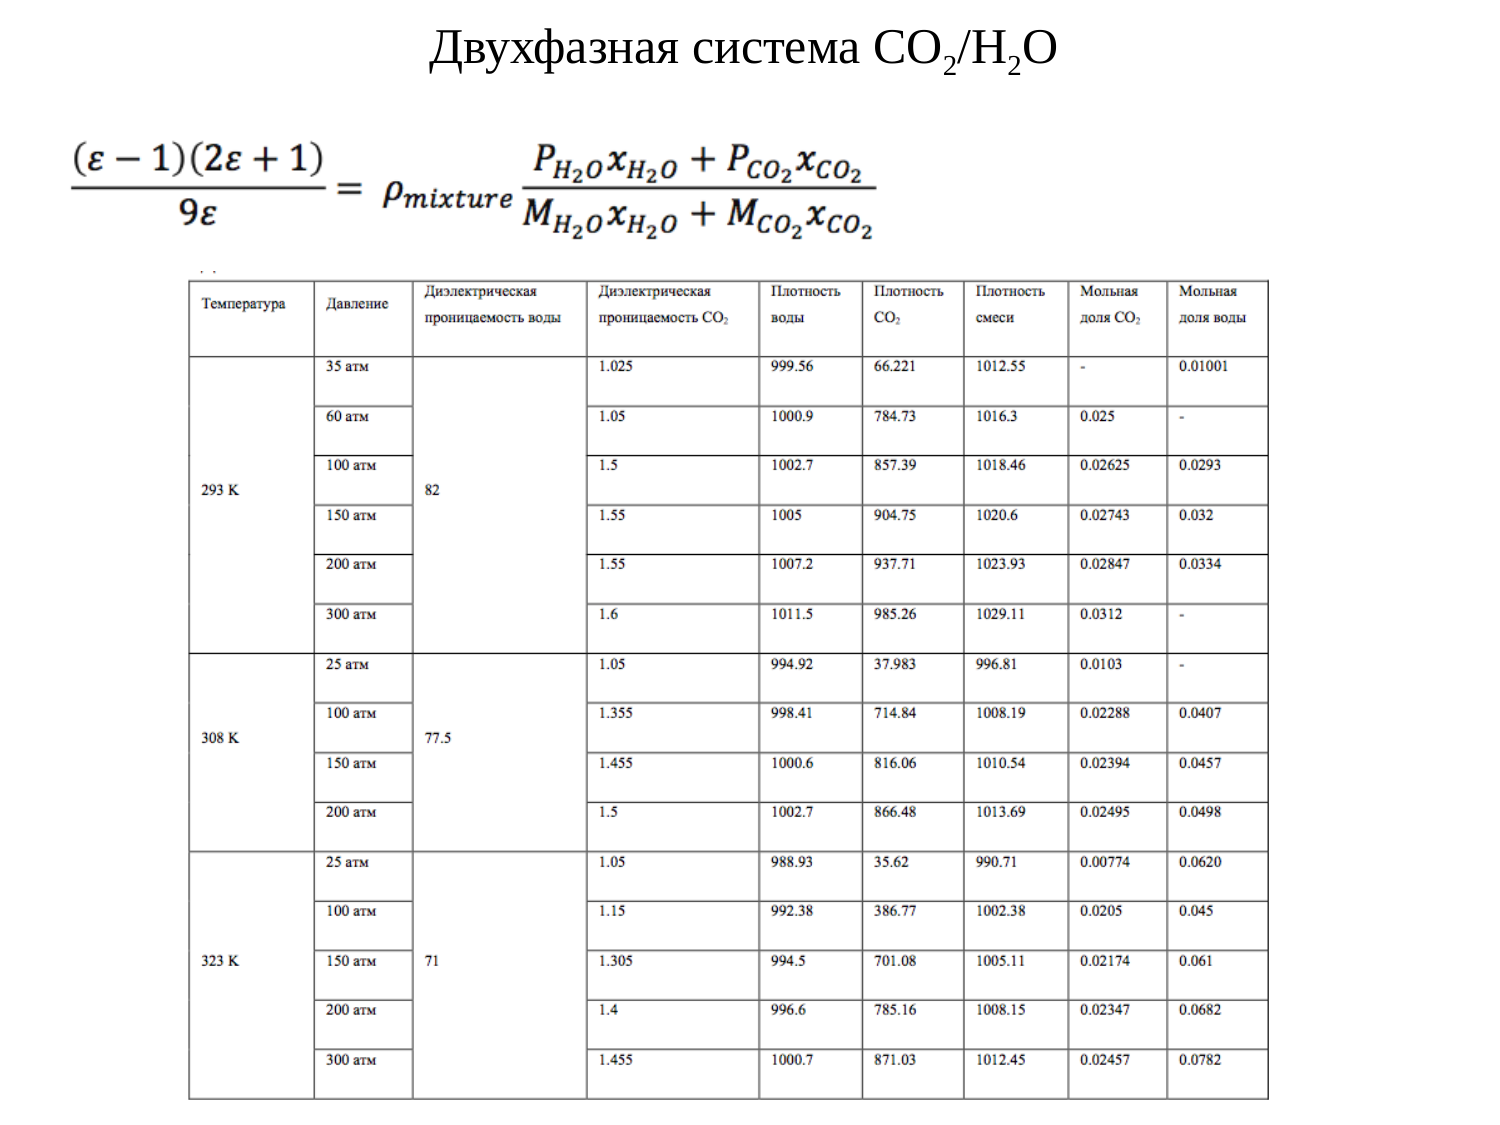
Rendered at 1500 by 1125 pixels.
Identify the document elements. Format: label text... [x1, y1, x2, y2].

text_box Двухфазная система СО2/Н2О [0, 5, 1500, 149]
picture [45, 113, 1284, 1116]
